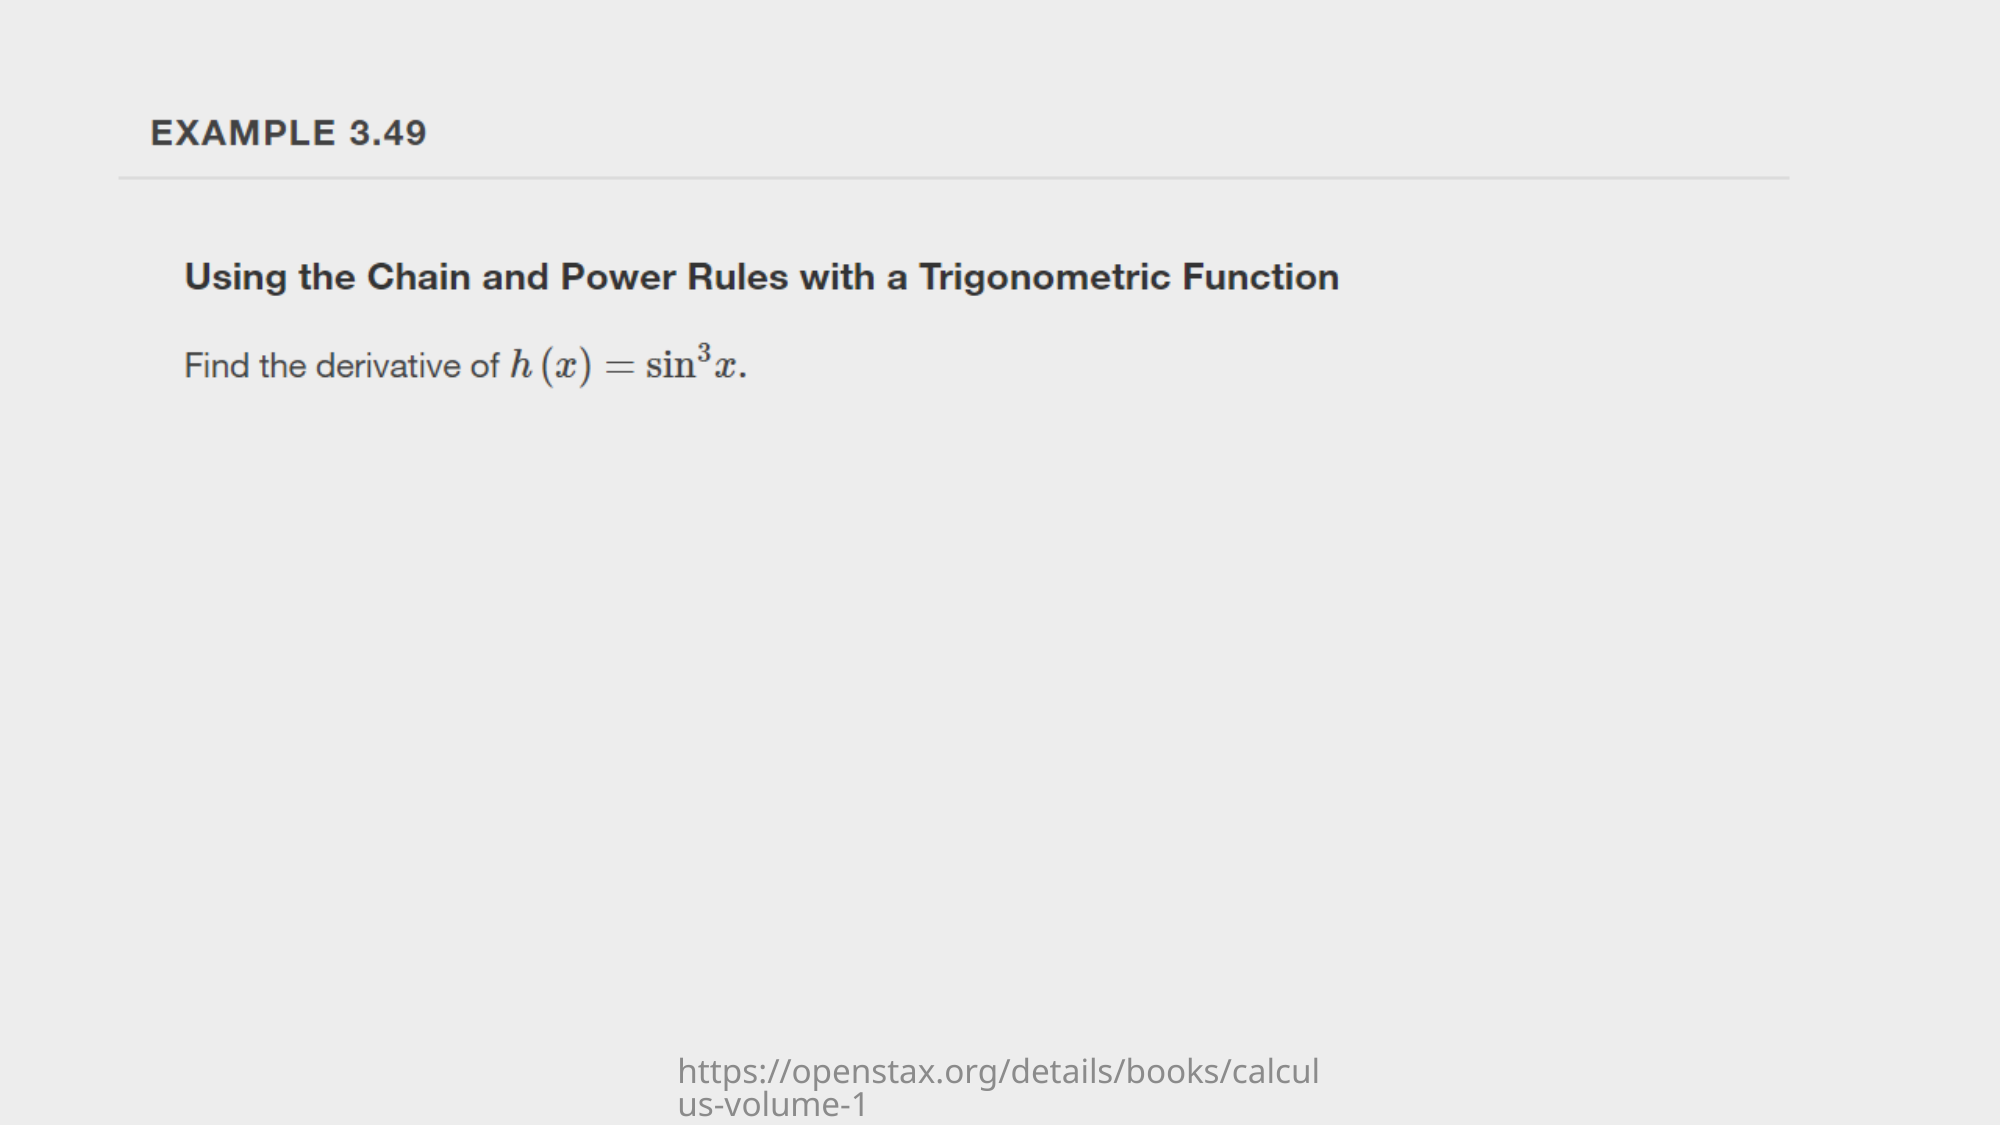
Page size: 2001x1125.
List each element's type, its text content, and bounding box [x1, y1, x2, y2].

footer https://openstax.org/details/books/calculus-volume-1 [662, 1042, 1338, 1103]
picture [97, 81, 1808, 398]
